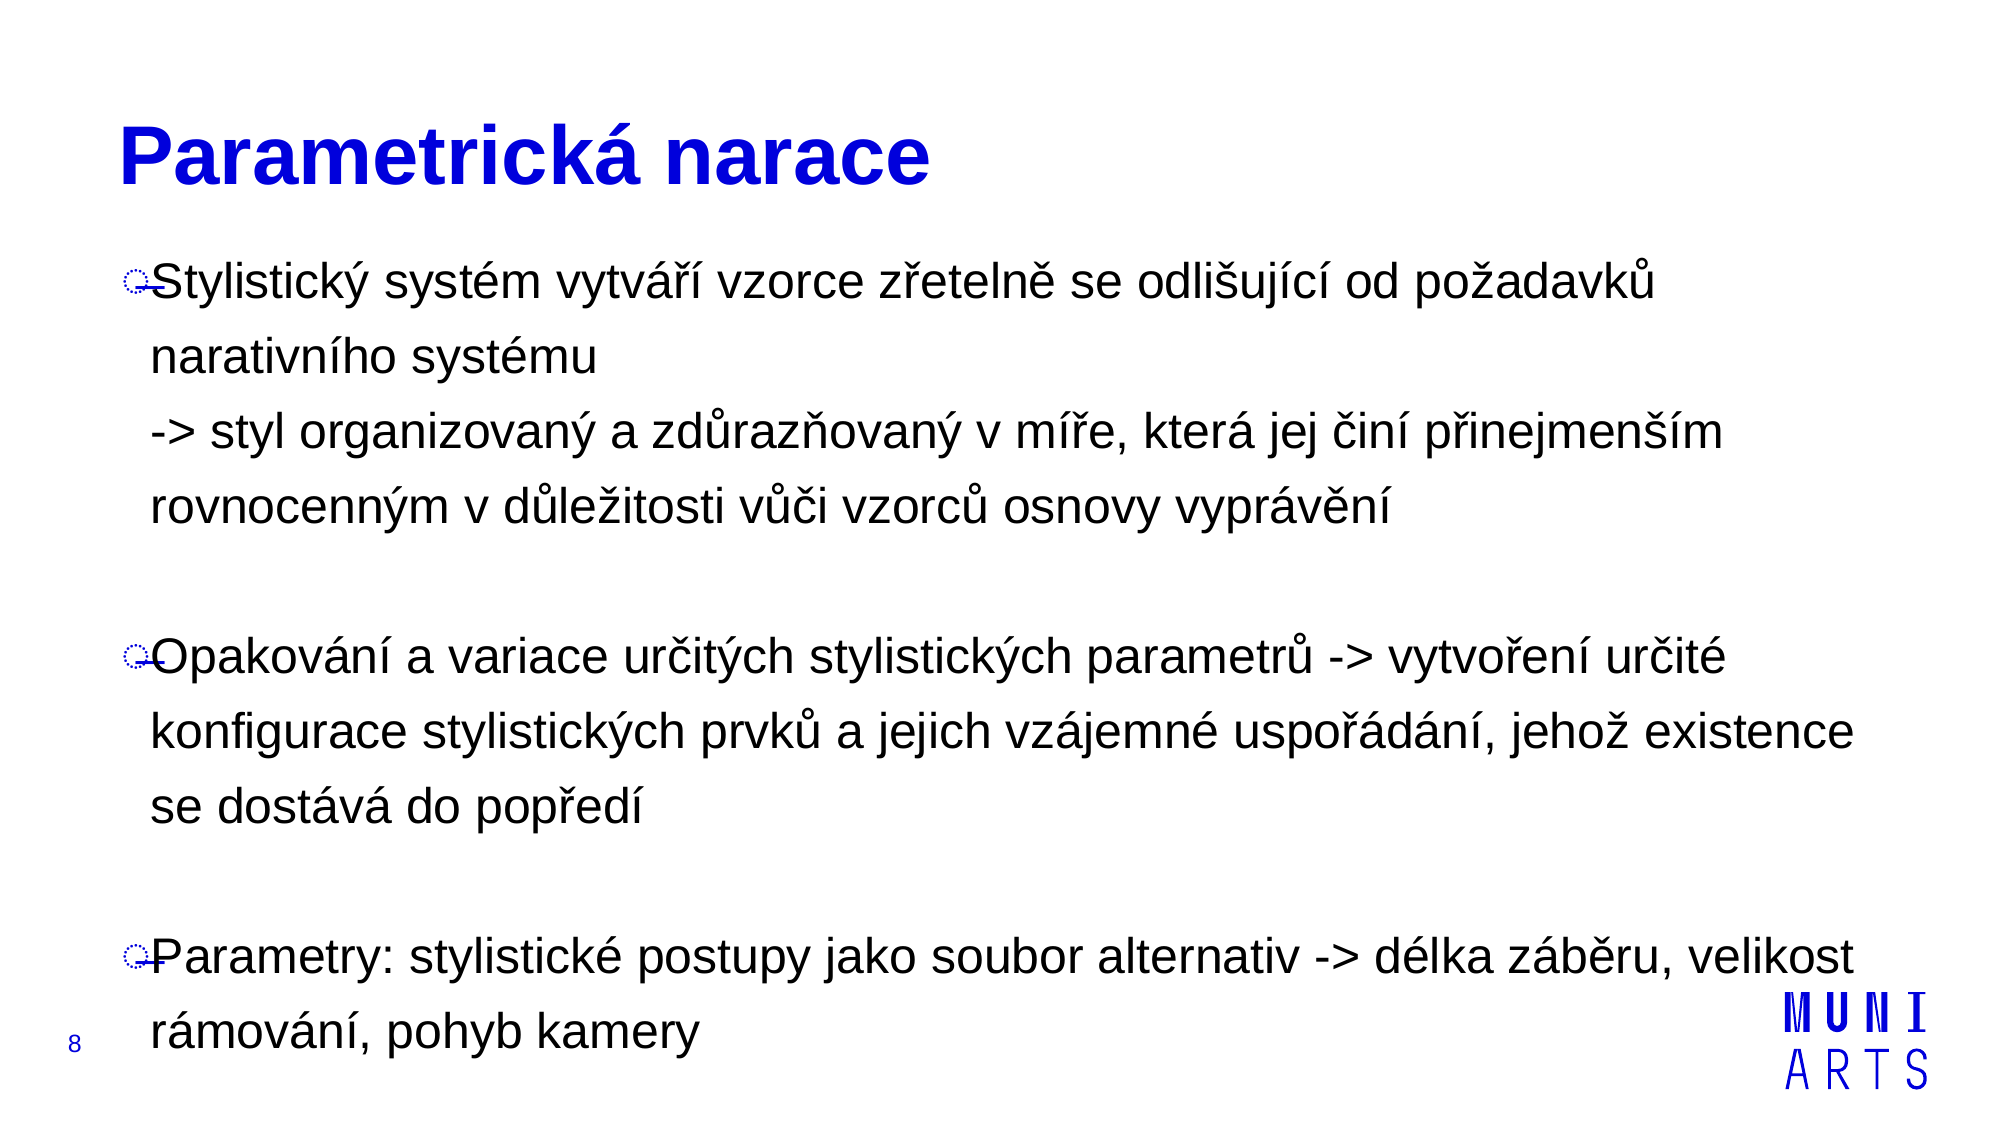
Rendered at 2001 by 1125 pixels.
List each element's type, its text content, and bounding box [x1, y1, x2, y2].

list Stylistický systém vytváří vzorce zřetelně se odlišující od požadavků narativního systému -> styl organizovaný a zdůrazňovaný v míře, která jej činí přinejmenším rovnocenným v důležitosti vůči vzorců osnovy vyprávění Opakování a variace určitých stylistických parametrů -> vytvoření určité konfigurace stylistických prvků a jejich vzájemné uspořádání, jehož existence se dostává do popředí Parametry: stylistické postupy jako soubor alternativ -> délka záběru, velikost rámování, pohyb kamery [109, 234, 1874, 914]
slide_number 8 [67, 1021, 110, 1063]
title Parametrická narace [118, 118, 1883, 193]
